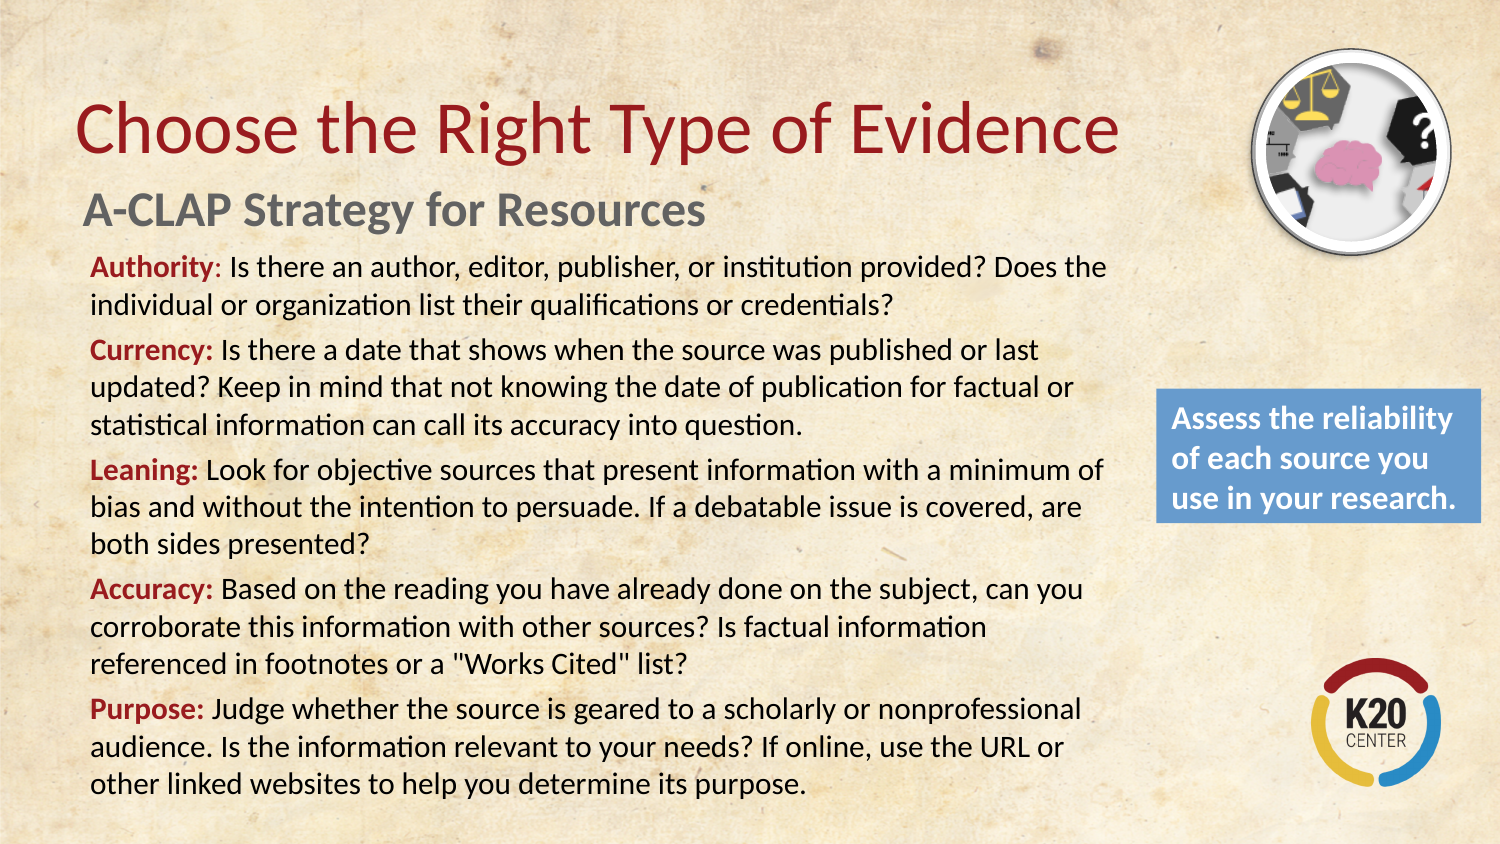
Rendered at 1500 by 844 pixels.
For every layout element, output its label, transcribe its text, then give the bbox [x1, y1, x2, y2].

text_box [1251, 48, 1452, 256]
picture [0, 0, 1500, 844]
text_box Assess the reliability of each source you use in your research. [1156, 388, 1482, 524]
list Authority: Is there an author, editor, publisher, or institution provided? Does the individual or organization list their qualifications or credentials? Currency: Is there a date that shows when the source was published or last updated? Keep in mind that not knowing the date of publication for factual or statistical information can call its accuracy into question. Leaning: Look for objective sources that present information with a minimum of bias and without the intention to persuade. If a debatable issue is covered, are both sides presented? Accuracy: Based on the reading you have already done on the subject, can you corroborate this information with other sources? Is factual information referenced in footnotes or a "Works Cited" list? Purpose: Judge whether the source is geared to a scholarly or nonprofessional audience. Is the information relevant to your needs? If online, use the URL or other linked websites to help you determine its purpose. [75, 246, 1125, 828]
list A-CLAP Strategy for Resources [75, 165, 738, 246]
title Choose the Right Type of Evidence [75, 75, 1232, 173]
